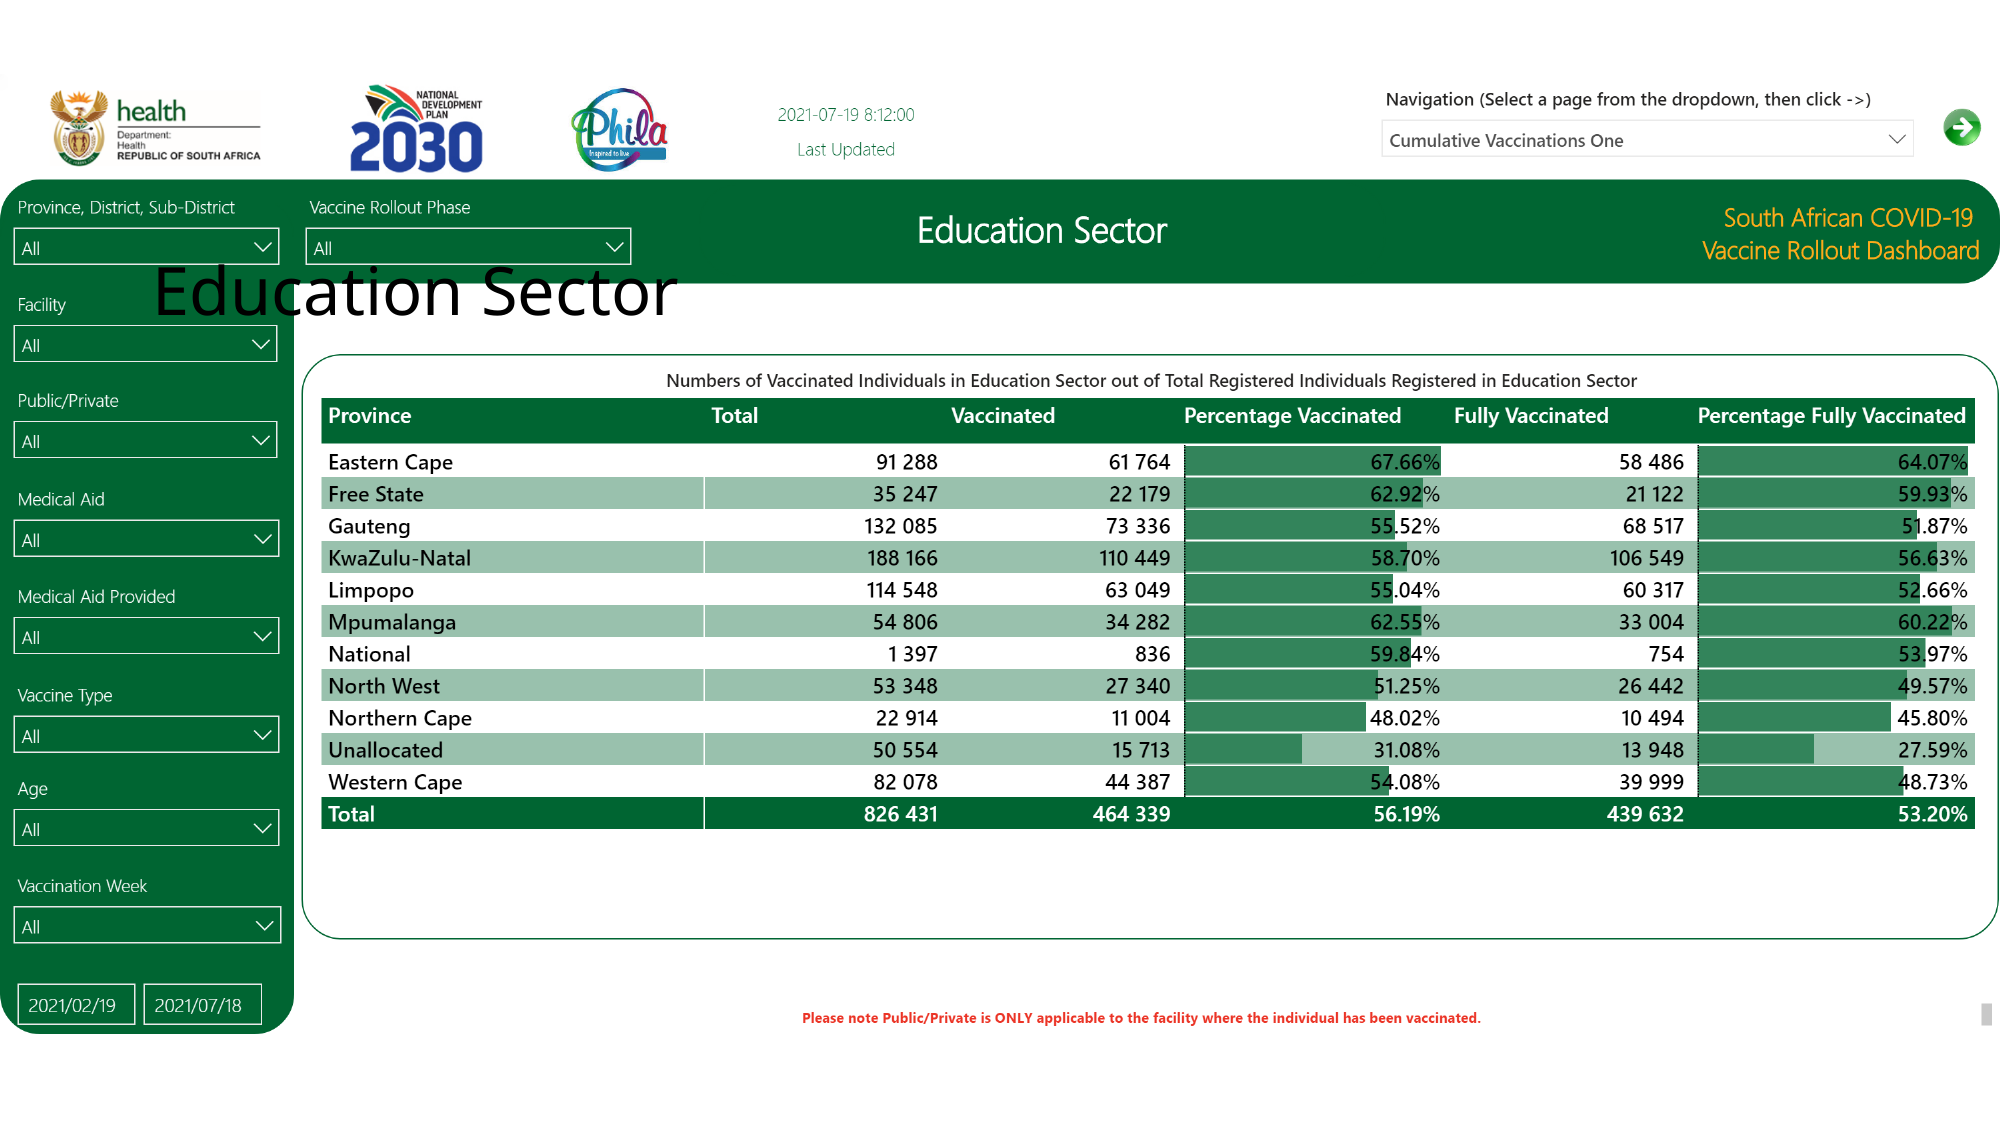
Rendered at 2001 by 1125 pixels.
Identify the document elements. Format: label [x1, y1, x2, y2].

picture [0, 74, 2000, 1047]
